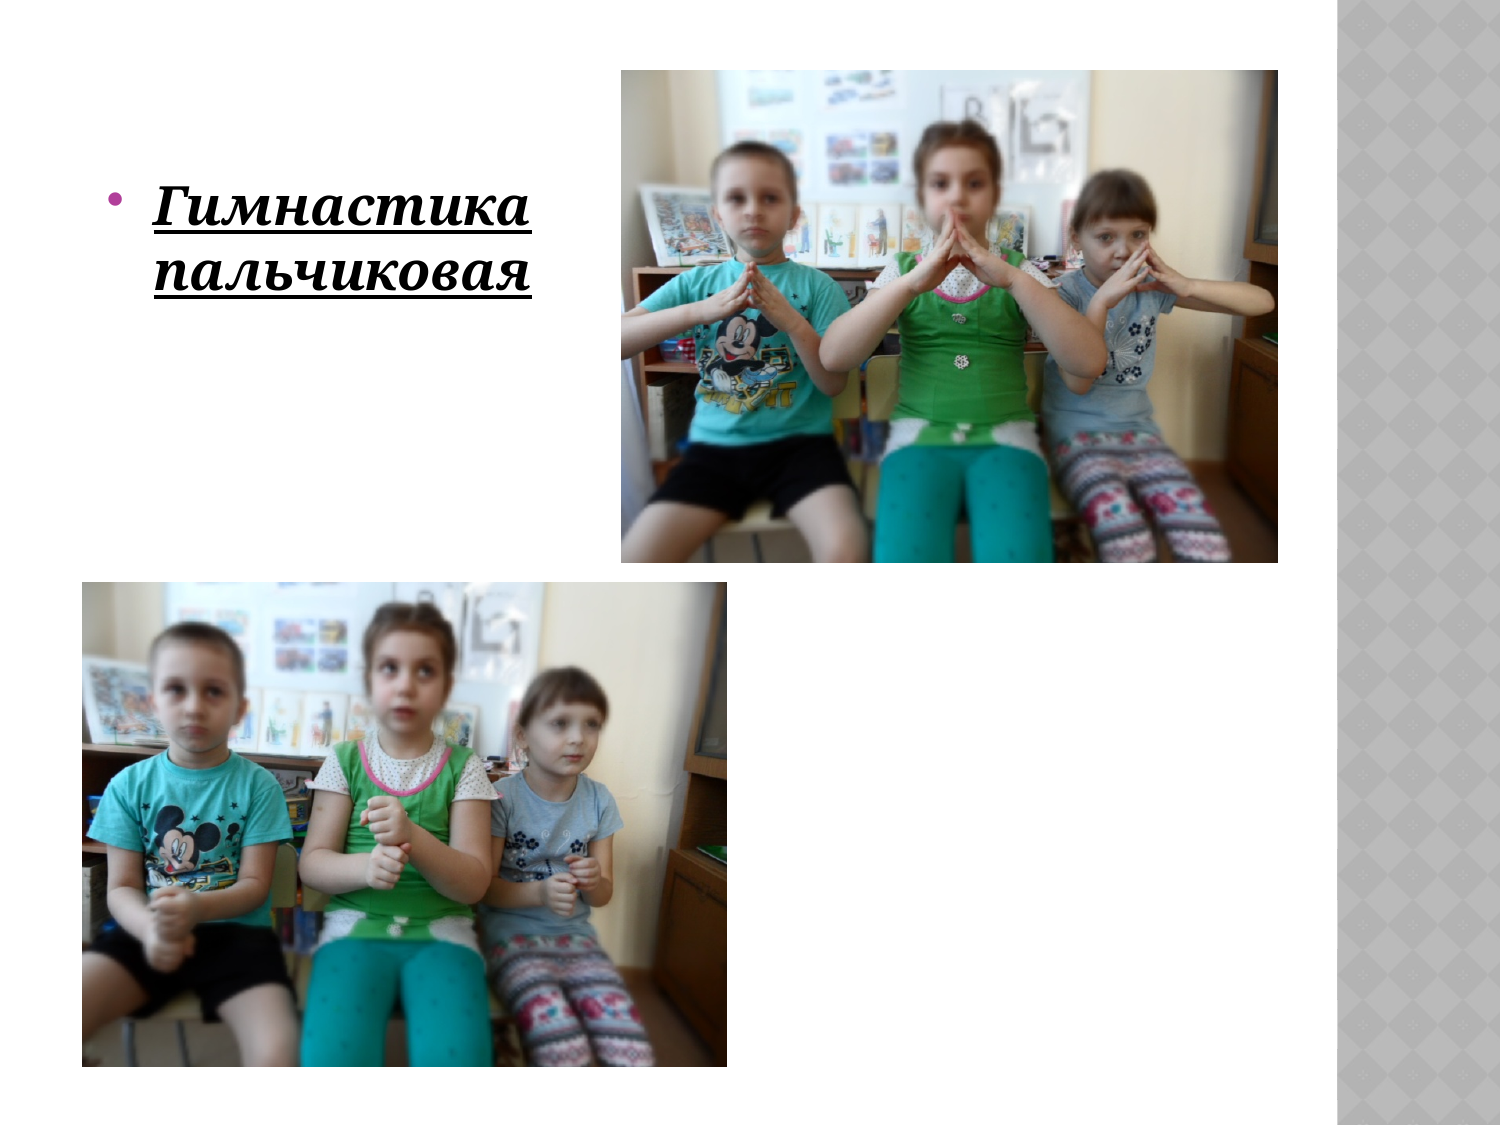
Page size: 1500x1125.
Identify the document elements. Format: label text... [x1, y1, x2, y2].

list Гимнастика пальчиковая [93, 164, 614, 340]
picture [620, 69, 1278, 563]
picture [81, 582, 727, 1067]
